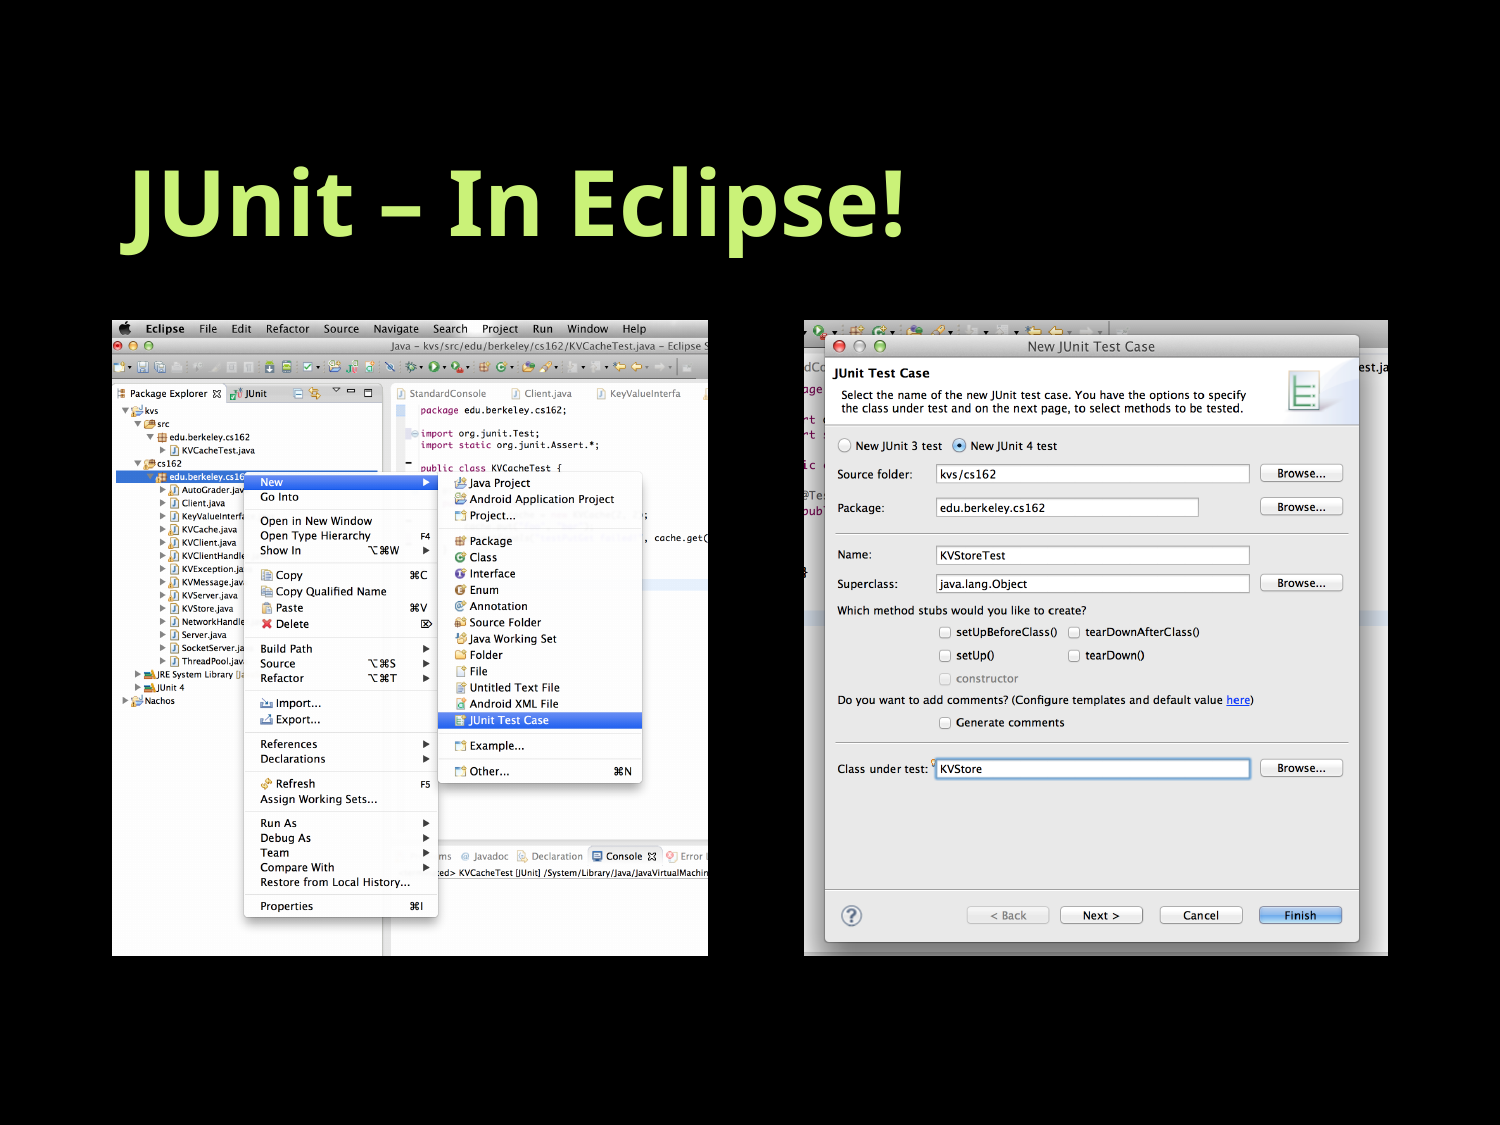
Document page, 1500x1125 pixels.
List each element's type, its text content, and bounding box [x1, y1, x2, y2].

picture [803, 320, 1388, 956]
title JUnit – In Eclipse! [112, 79, 1388, 321]
picture [112, 320, 708, 956]
